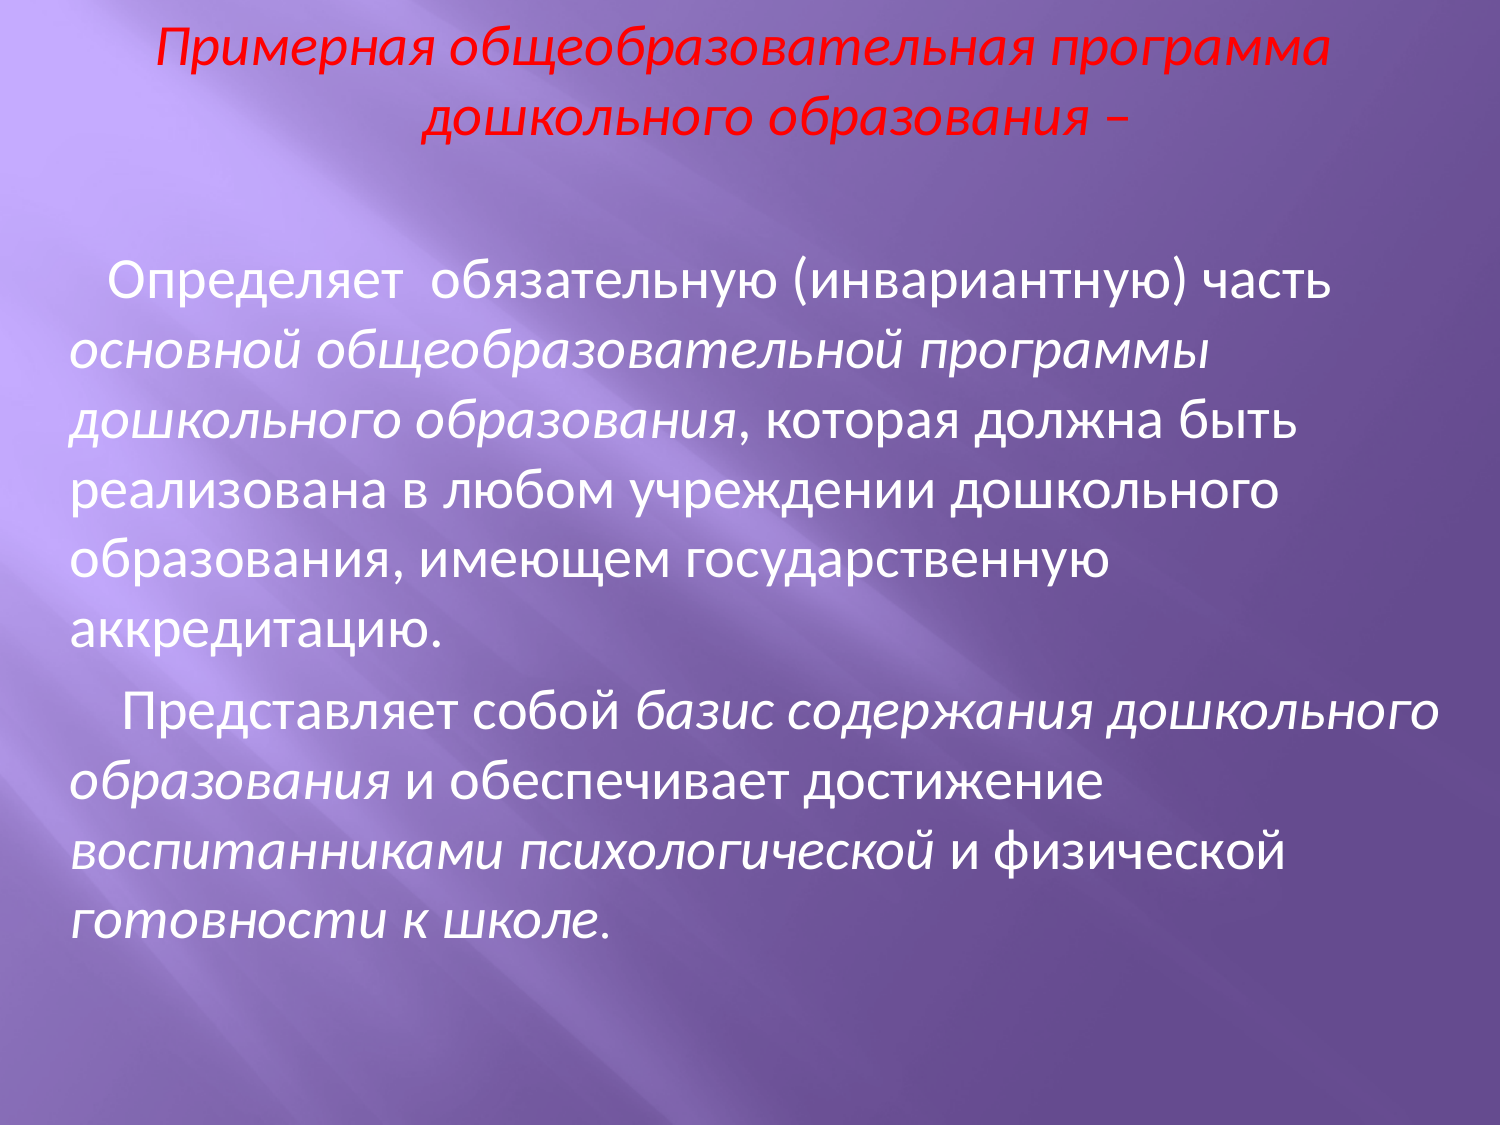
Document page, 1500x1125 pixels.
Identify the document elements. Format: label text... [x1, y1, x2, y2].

text_box Примерная общеобразовательная программа дошкольного образования – Определяет обязательную (инвариантную) часть основной общеобразовательной программы дошкольного образования, которая должна быть реализована в любом учреждении дошкольного образования, имеющем государственную аккредитацию. Представляет собой базис содержания дошкольного образования и обеспечивает достижение воспитанниками психологической и физической готовности к школе. [0, 0, 1500, 1125]
